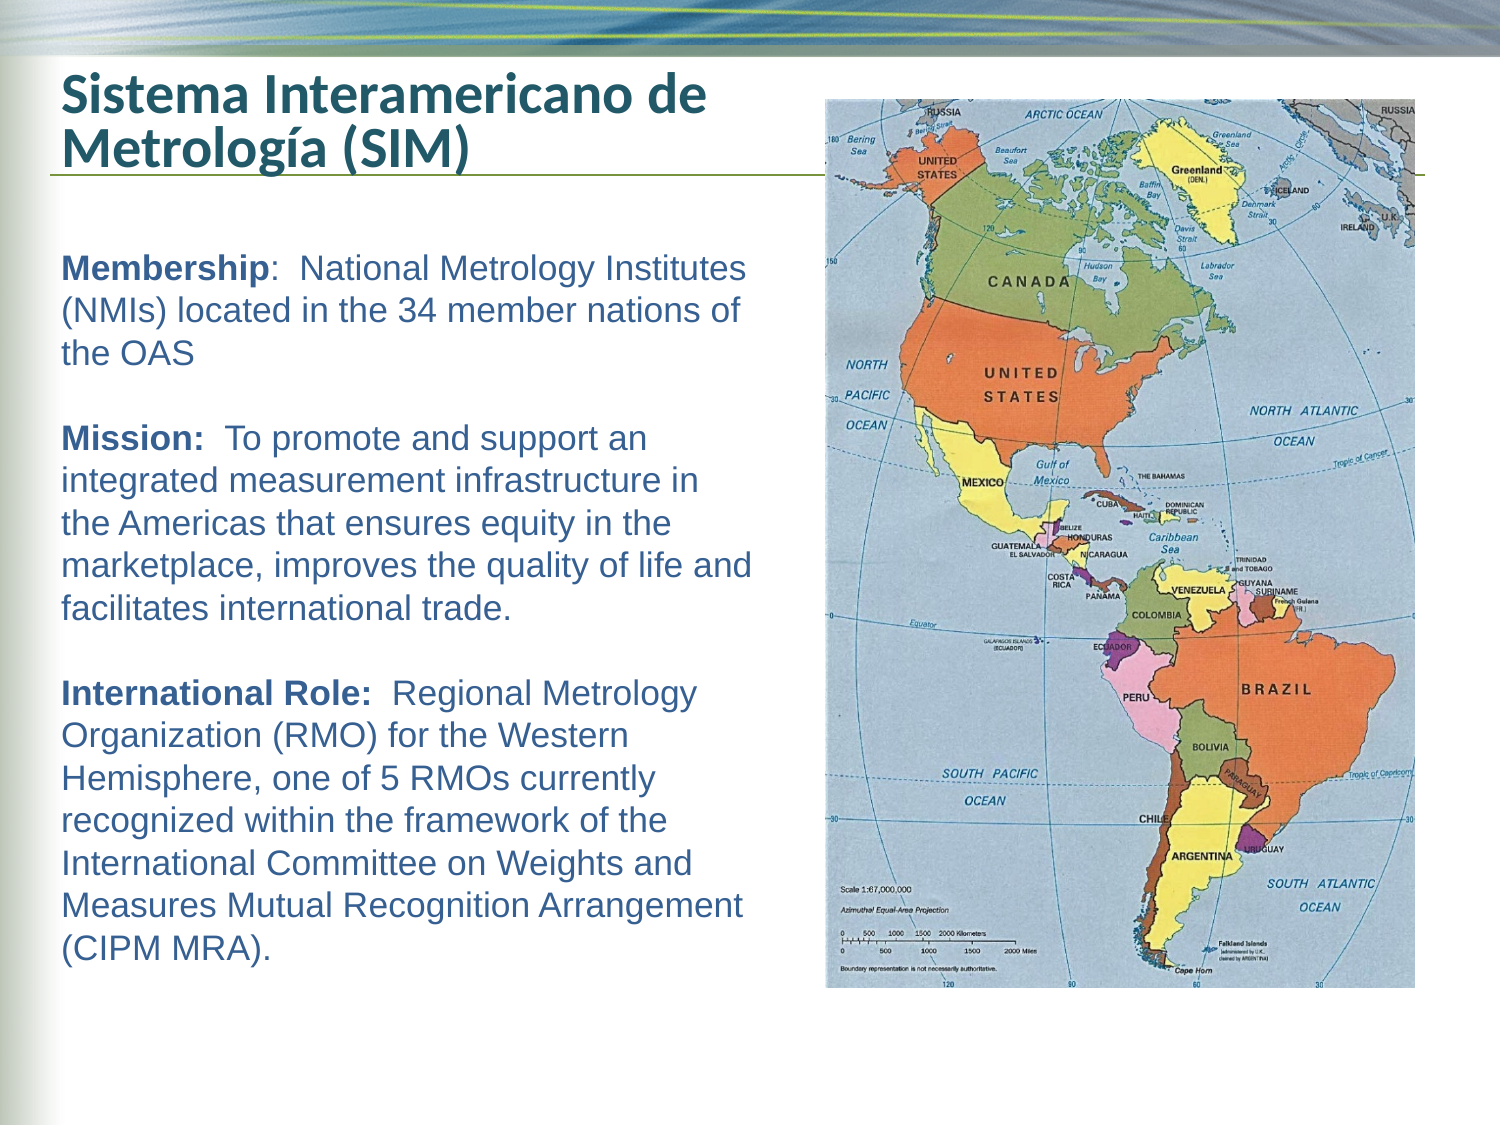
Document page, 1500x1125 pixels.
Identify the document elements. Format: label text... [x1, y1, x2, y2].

title Sistema Interamericano de Metrología (SIM) [46, 61, 779, 187]
text_box Membership: National Metrology Institutes (NMIs) located in the 34 member nations of the OAS Mission: To promote and support an integrated measurement infrastructure in the Americas that ensures equity in the marketplace, improves the quality of life and facilitates international trade. International Role: Regional Metrology Organization (RMO) for the Western Hemisphere, one of 5 RMOs currently recognized within the framework of the International Committee on Weights and Measures Mutual Recognition Arrangement (CIPM MRA). [46, 237, 772, 1000]
picture [0, 0, 1500, 1125]
